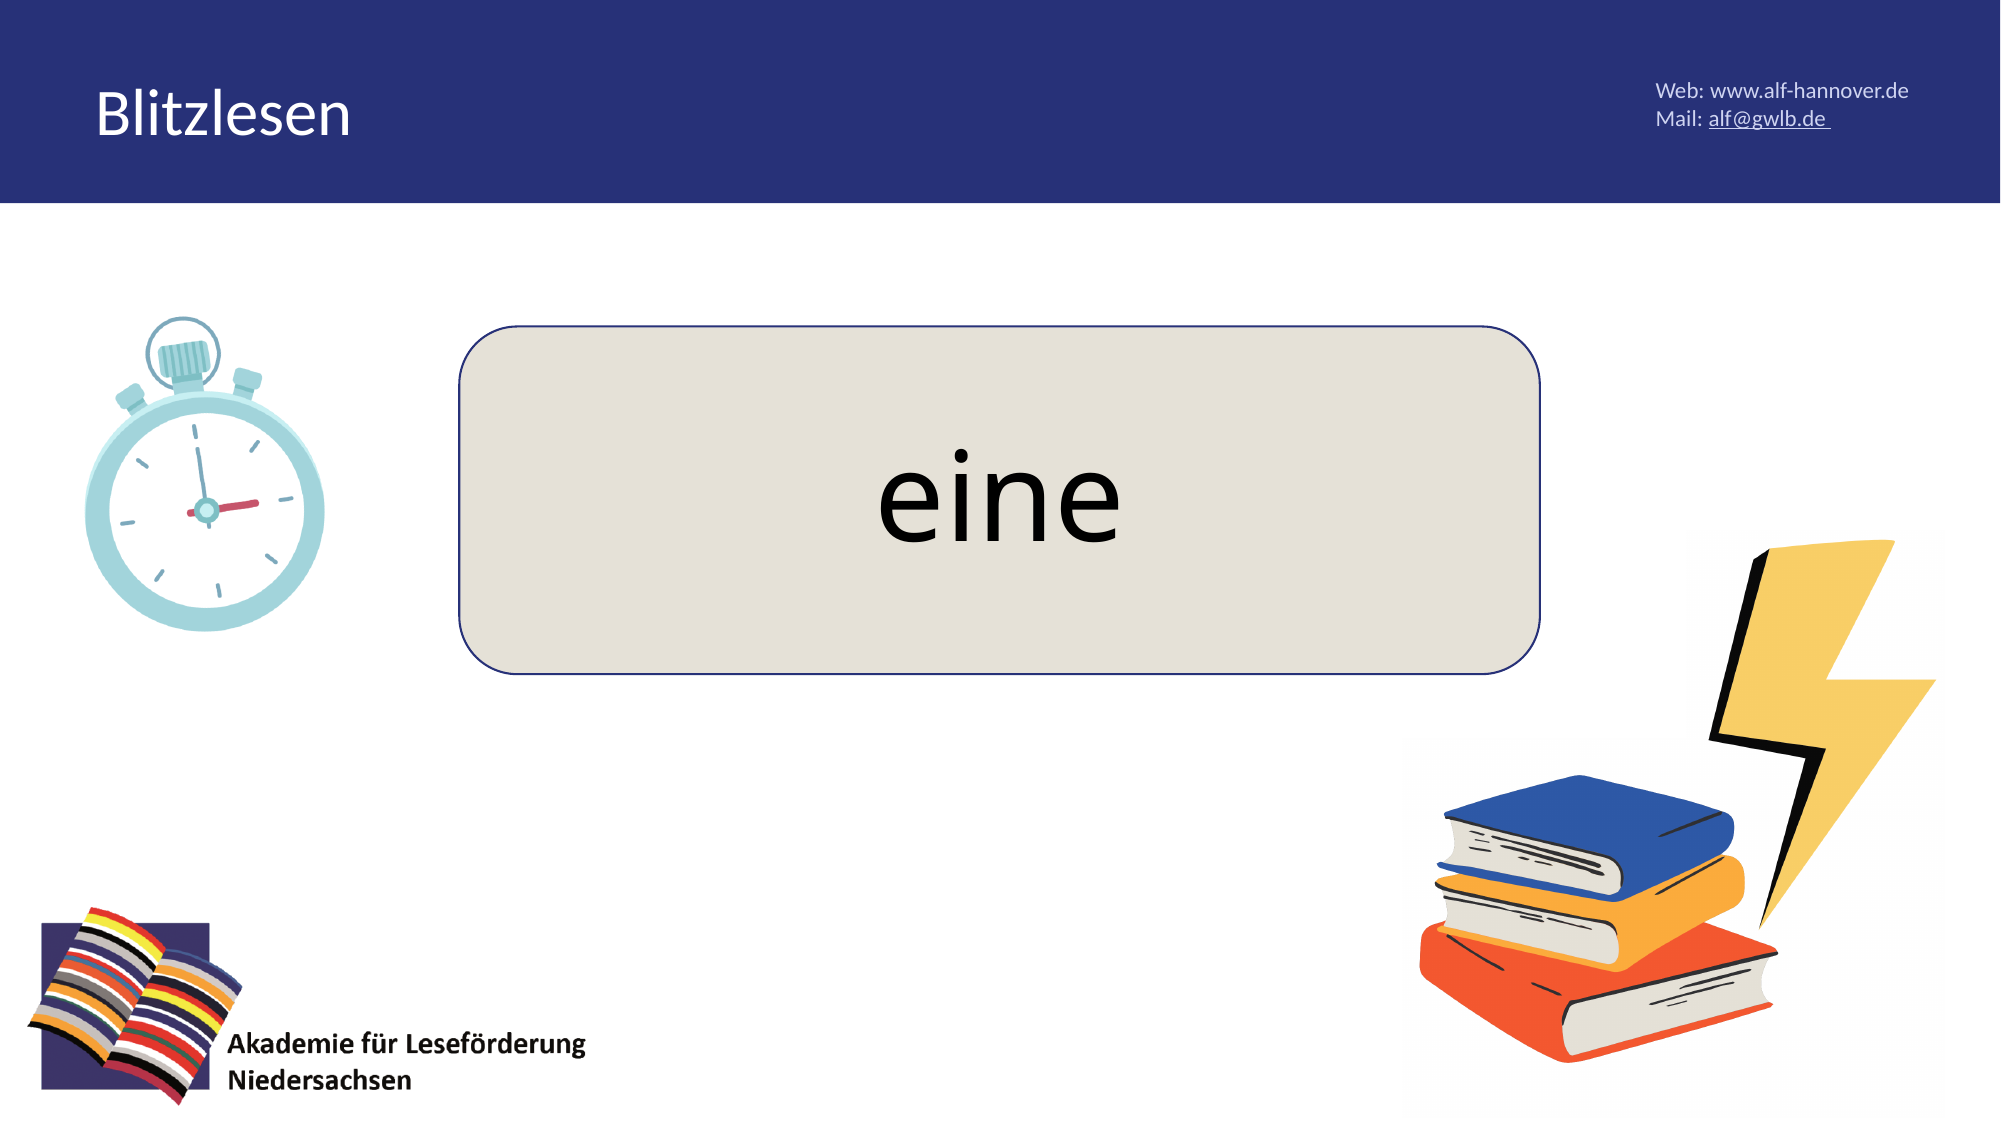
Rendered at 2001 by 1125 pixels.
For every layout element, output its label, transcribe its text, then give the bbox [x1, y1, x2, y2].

picture [1402, 530, 1945, 1118]
picture [14, 255, 403, 666]
picture [27, 907, 587, 1106]
title eine [362, 184, 1638, 576]
